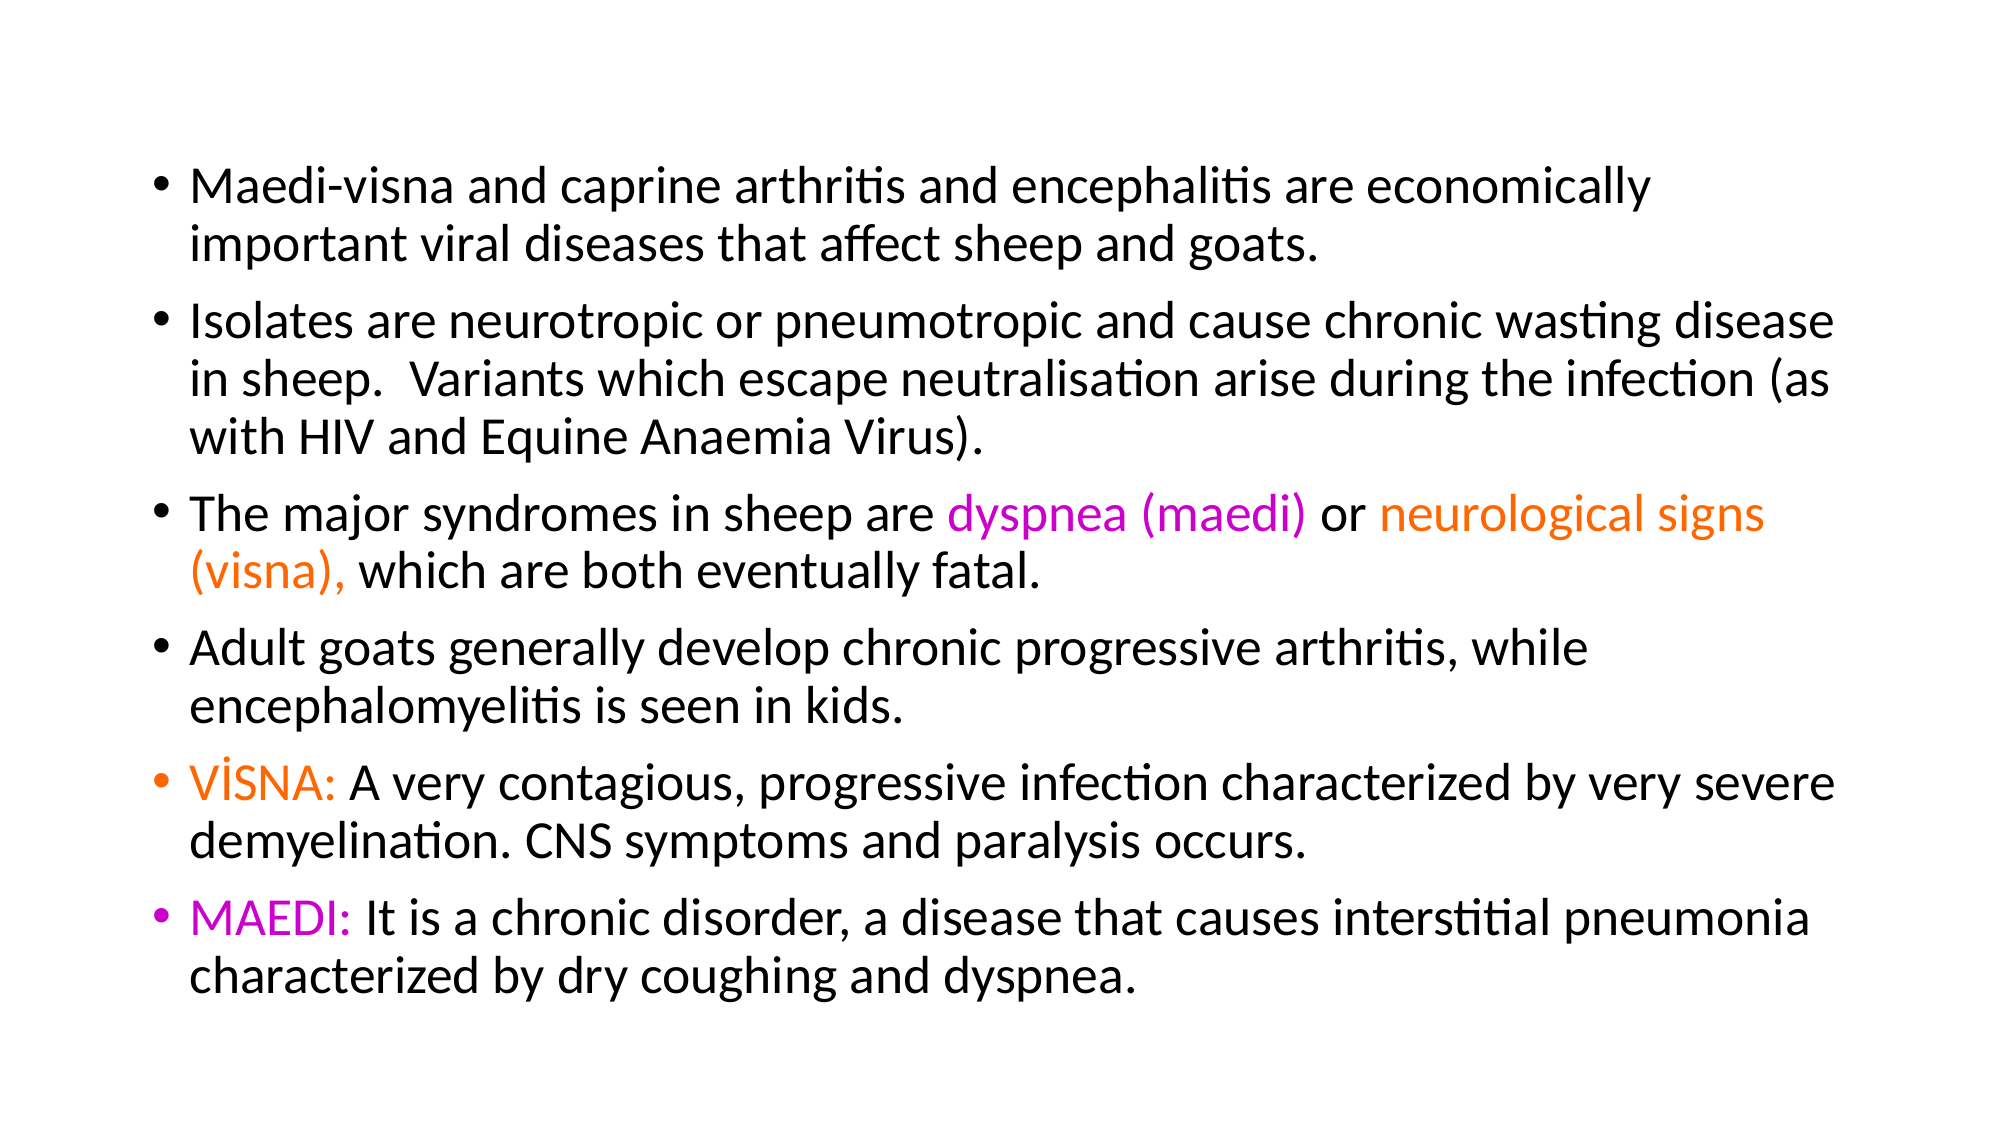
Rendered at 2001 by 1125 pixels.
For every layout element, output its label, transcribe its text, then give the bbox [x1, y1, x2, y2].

list Maedi-visna and caprine arthritis and encephalitis are economically important viral diseases that affect sheep and goats. Isolates are neurotropic or pneumotropic and cause chronic wasting disease in sheep. Variants which escape neutralisation arise during the infection (as with HIV and Equine Anaemia Virus). The major syndromes in sheep are dyspnea (maedi) or neurological signs (visna), which are both eventually fatal. Adult goats generally develop chronic progressive arthritis, while encephalomyelitis is seen in kids. VİSNA: A very contagious, progressive infection characterized by very severe demyelination. CNS symptoms and paralysis occurs. MAEDI: It is a chronic disorder, a disease that causes interstitial pneumonia characterized by dry coughing and dyspnea. [137, 149, 1863, 1014]
